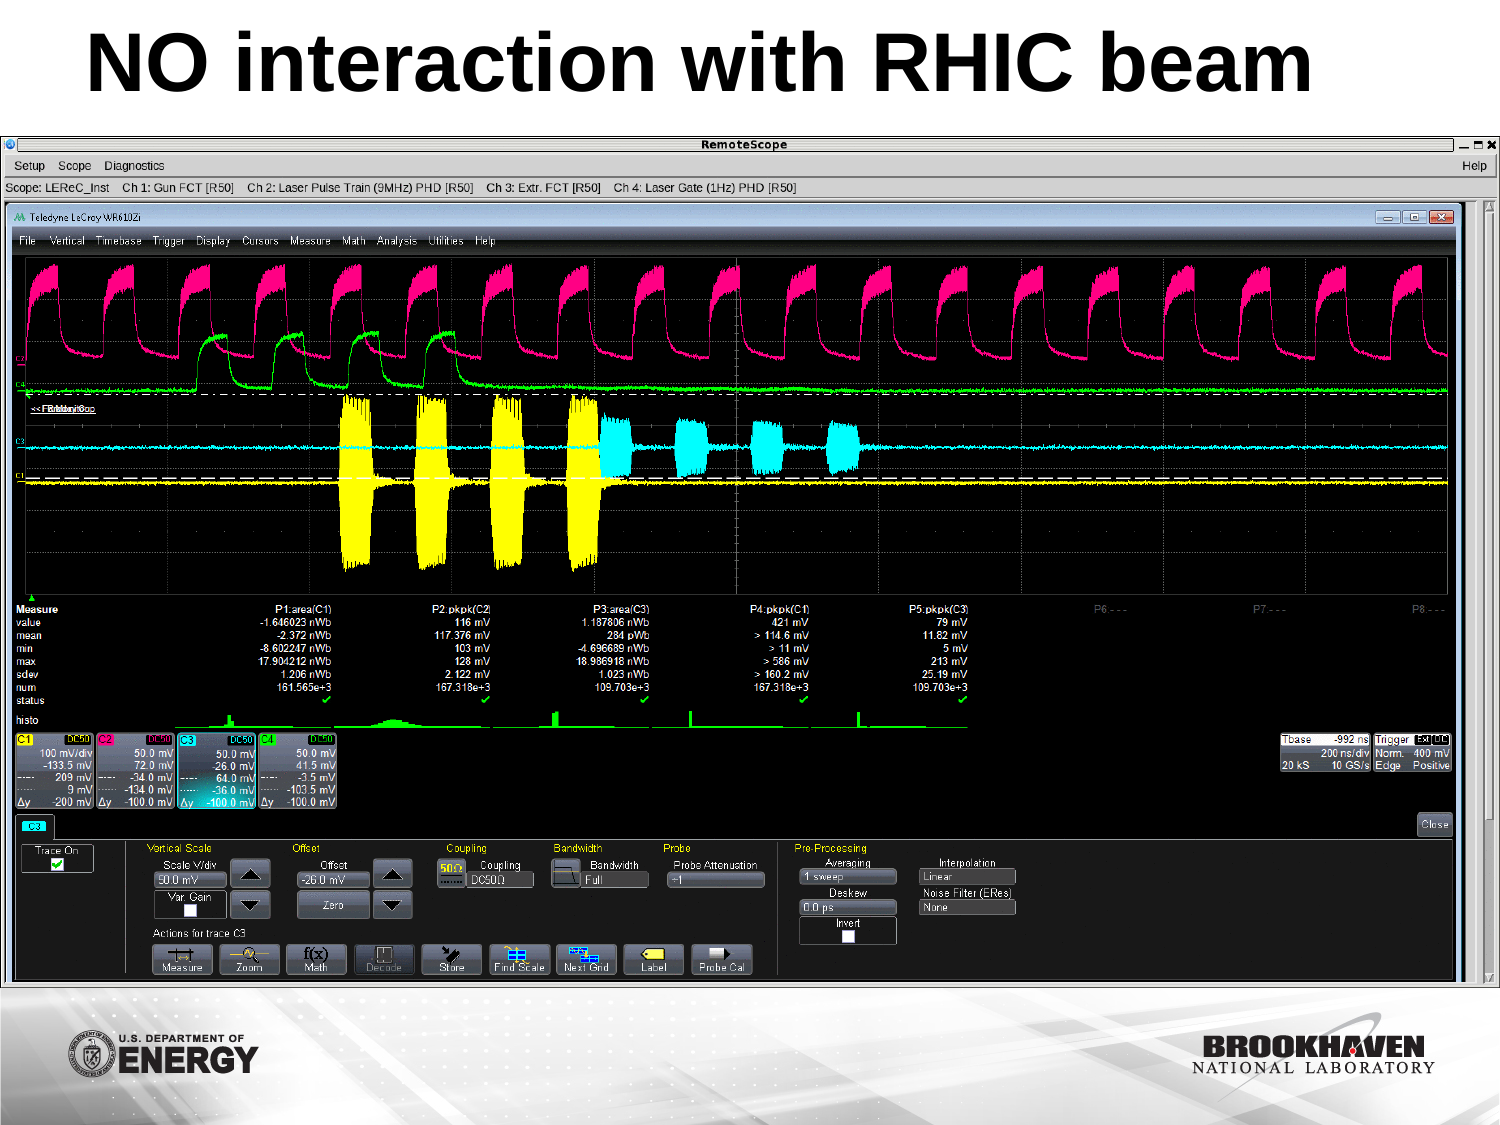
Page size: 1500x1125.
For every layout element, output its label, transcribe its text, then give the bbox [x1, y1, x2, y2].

picture [0, 0, 1500, 1125]
title NO interaction with RHIC beam [70, 12, 1421, 136]
